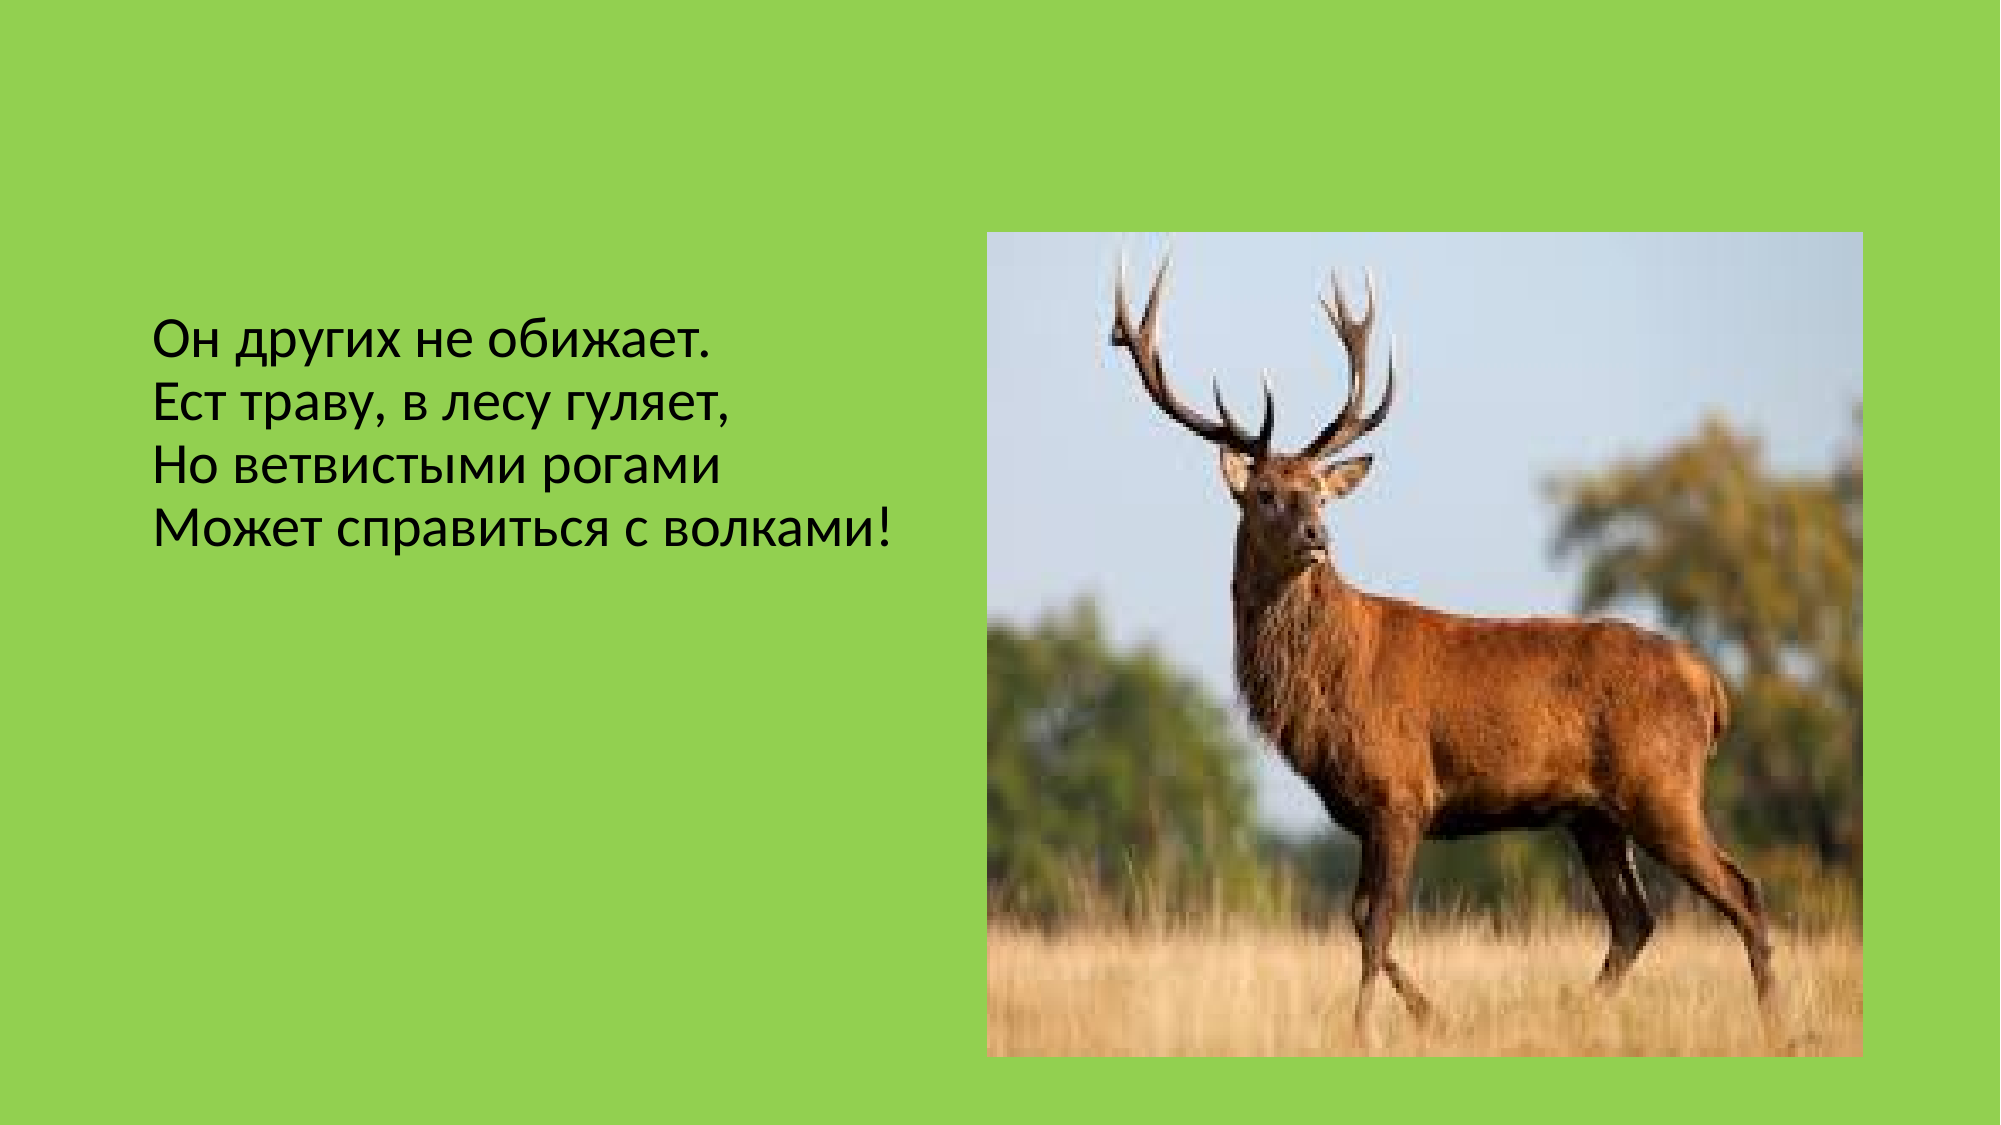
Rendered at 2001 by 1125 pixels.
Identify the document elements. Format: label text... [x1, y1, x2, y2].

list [987, 232, 1863, 1057]
list Он других не обижает. Ест траву, в лесу гуляет, Но ветвистыми рогами Может справиться с волками! [137, 299, 987, 1014]
